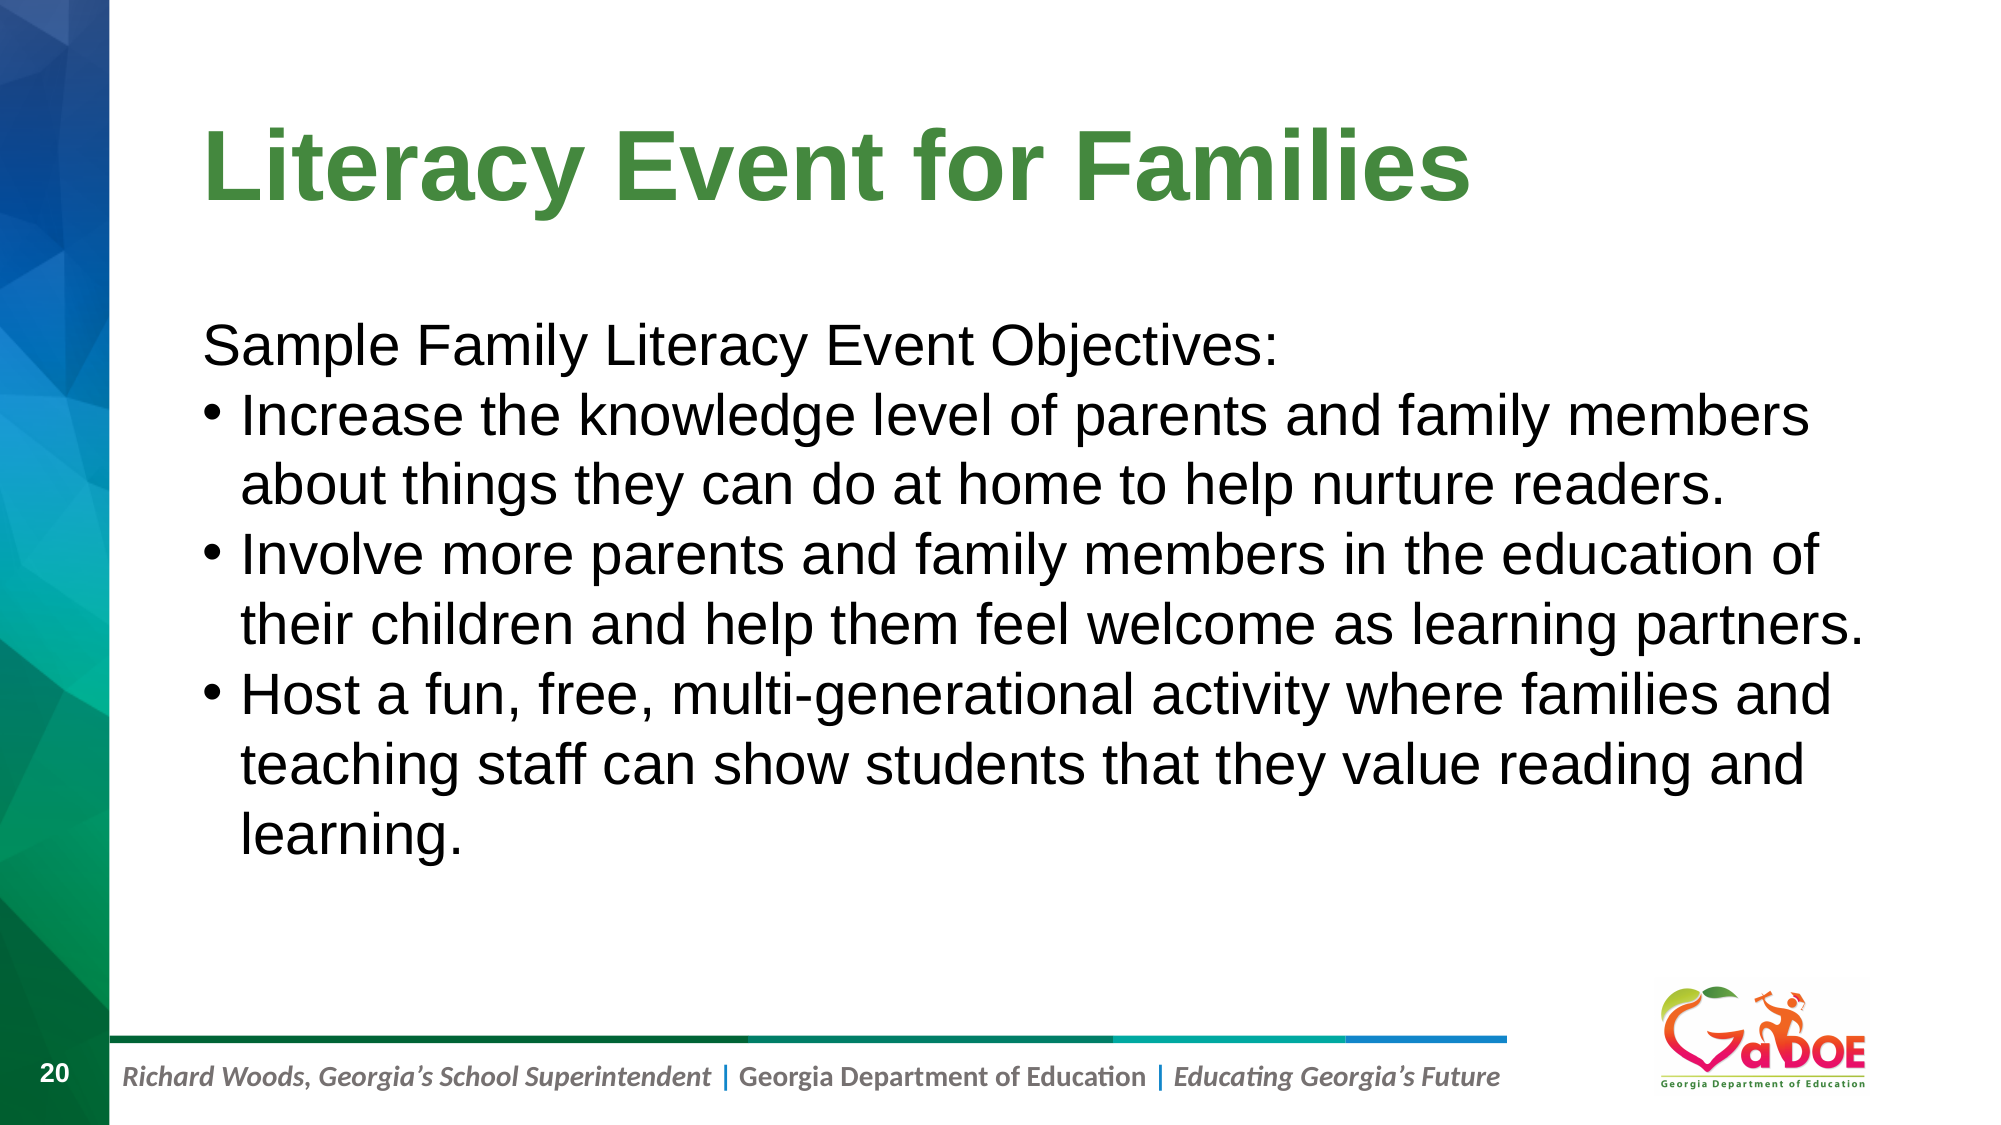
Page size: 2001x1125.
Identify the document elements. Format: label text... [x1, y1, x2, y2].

picture [1654, 978, 1870, 1096]
title Literacy Event for Families [187, 59, 1863, 278]
list Sample Family Literacy Event Objectives: Increase the knowledge level of parents and family members about things they can do at home to help nurture readers. Involve more parents and family members in the education of their children and help them feel welcome as learning partners. Host a fun, free, multi-generational activity where families and teaching staff can show students that they value reading and learning. [187, 299, 1924, 978]
picture [0, 0, 110, 1125]
